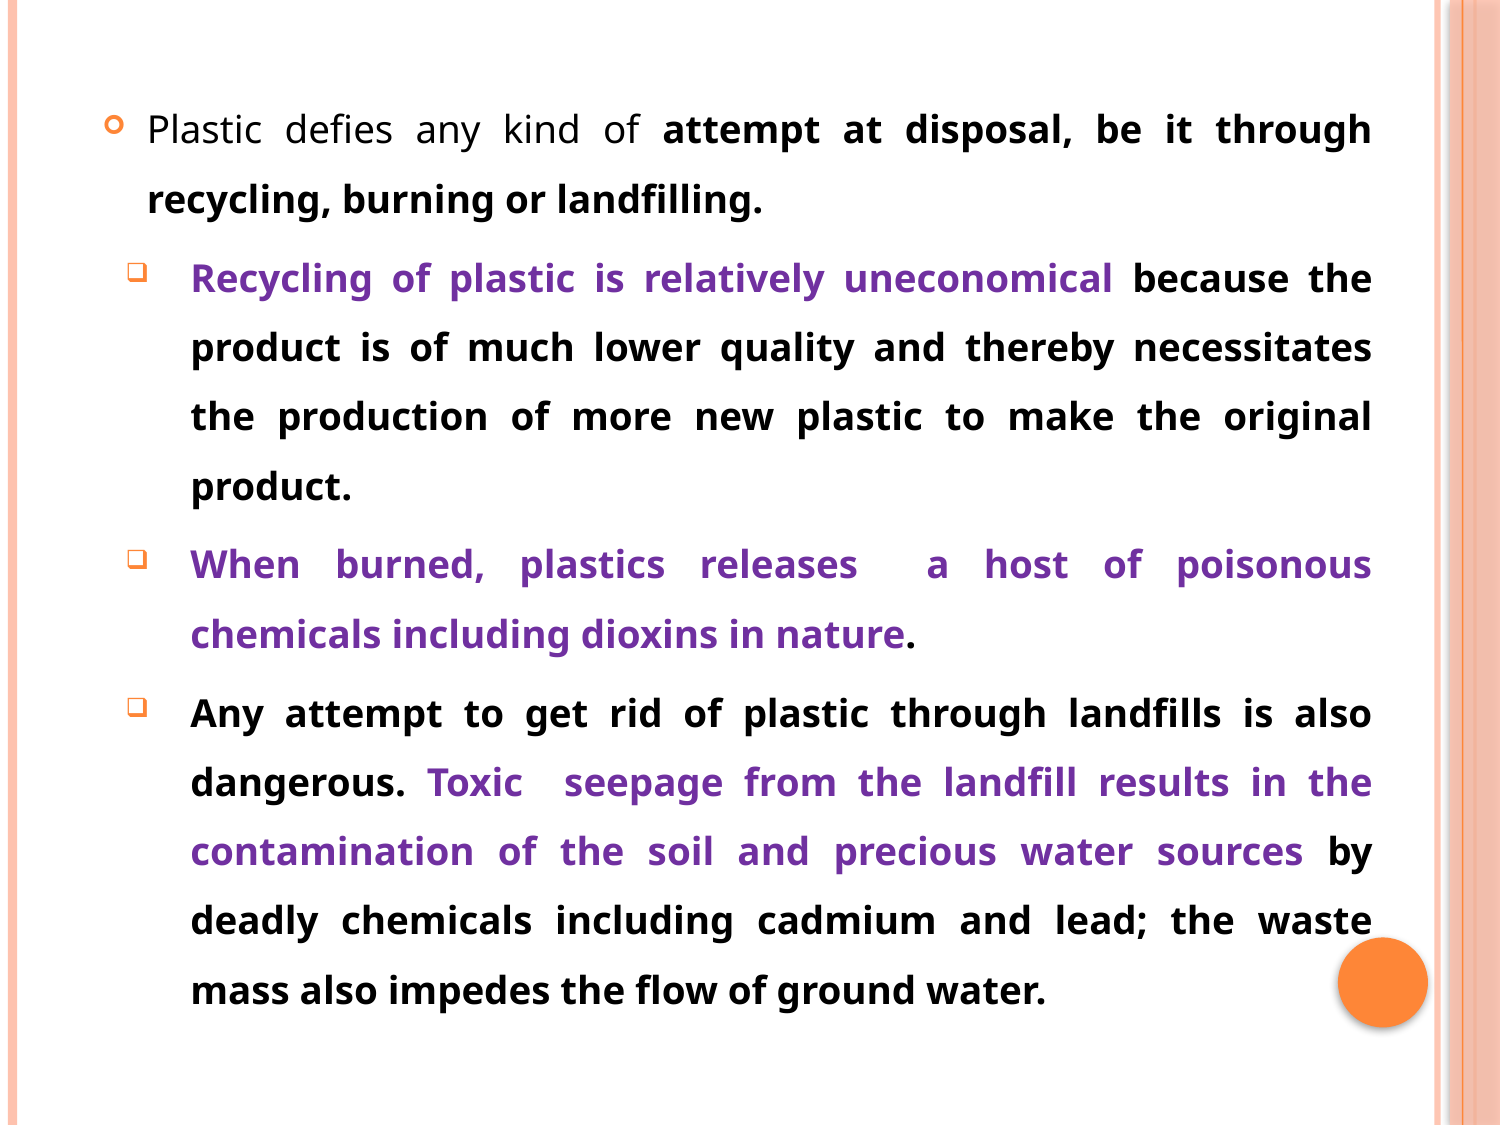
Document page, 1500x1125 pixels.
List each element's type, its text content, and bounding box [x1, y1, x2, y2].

list Plastic defies any kind of attempt at disposal, be it through recycling, burning or landfilling. Recycling of plastic is relatively uneconomical because the product is of much lower quality and thereby necessitates the production of more new plastic to make the original product. When burned, plastics releases a host of poisonous chemicals including dioxins in nature. Any attempt to get rid of plastic through landfills is also dangerous. Toxic seepage from the landfill results in the contamination of the soil and precious water sources by deadly chemicals including cadmium and lead; the waste mass also impedes the flow of ground water. [87, 75, 1388, 1037]
